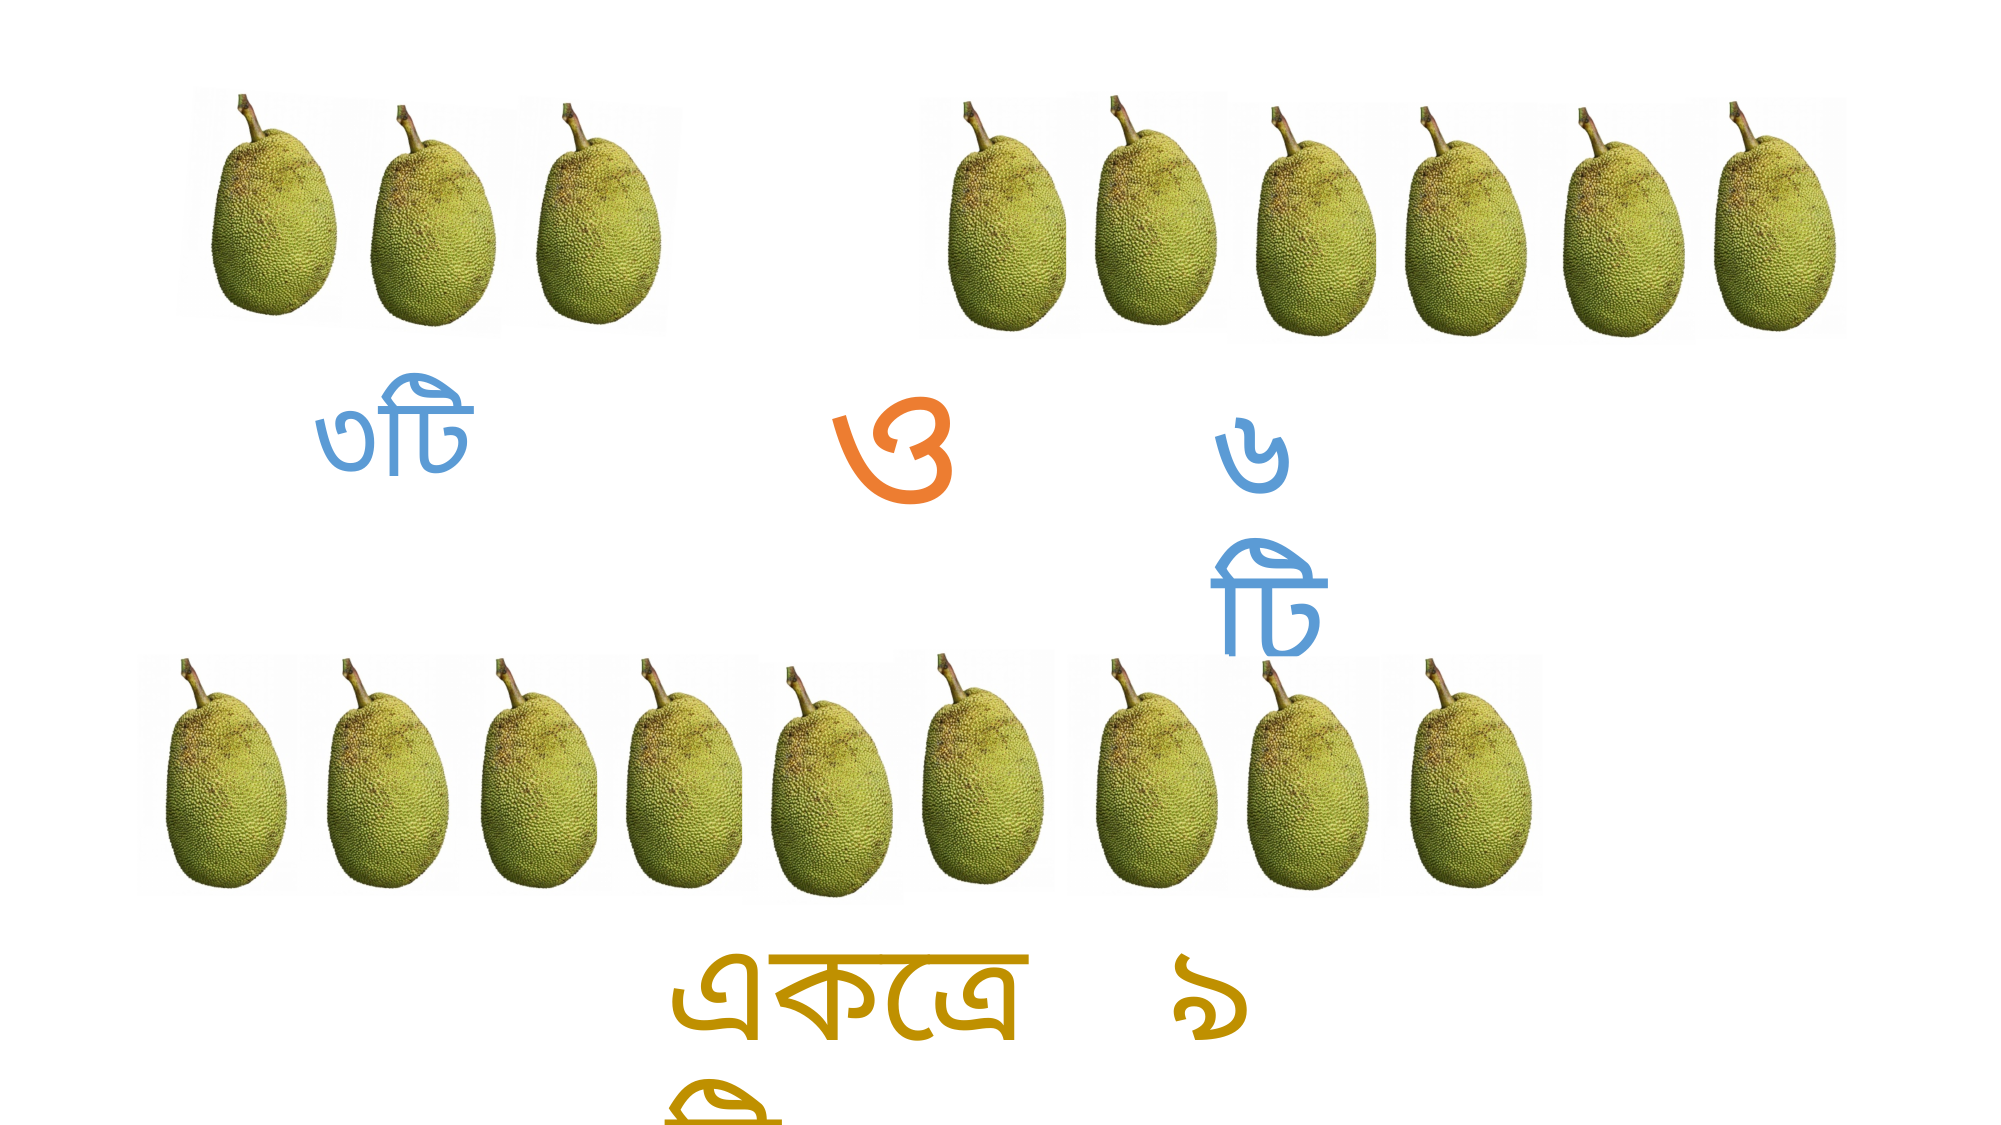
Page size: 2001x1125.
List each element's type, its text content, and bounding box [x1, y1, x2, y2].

text_box ৩টি [297, 356, 577, 506]
text_box ৬টি [1198, 354, 1423, 694]
picture [152, 87, 707, 338]
text_box একত্রে ৯ টি [651, 895, 1311, 1125]
picture [96, 650, 1583, 905]
text_box ও [812, 321, 960, 557]
picture [878, 92, 1888, 345]
